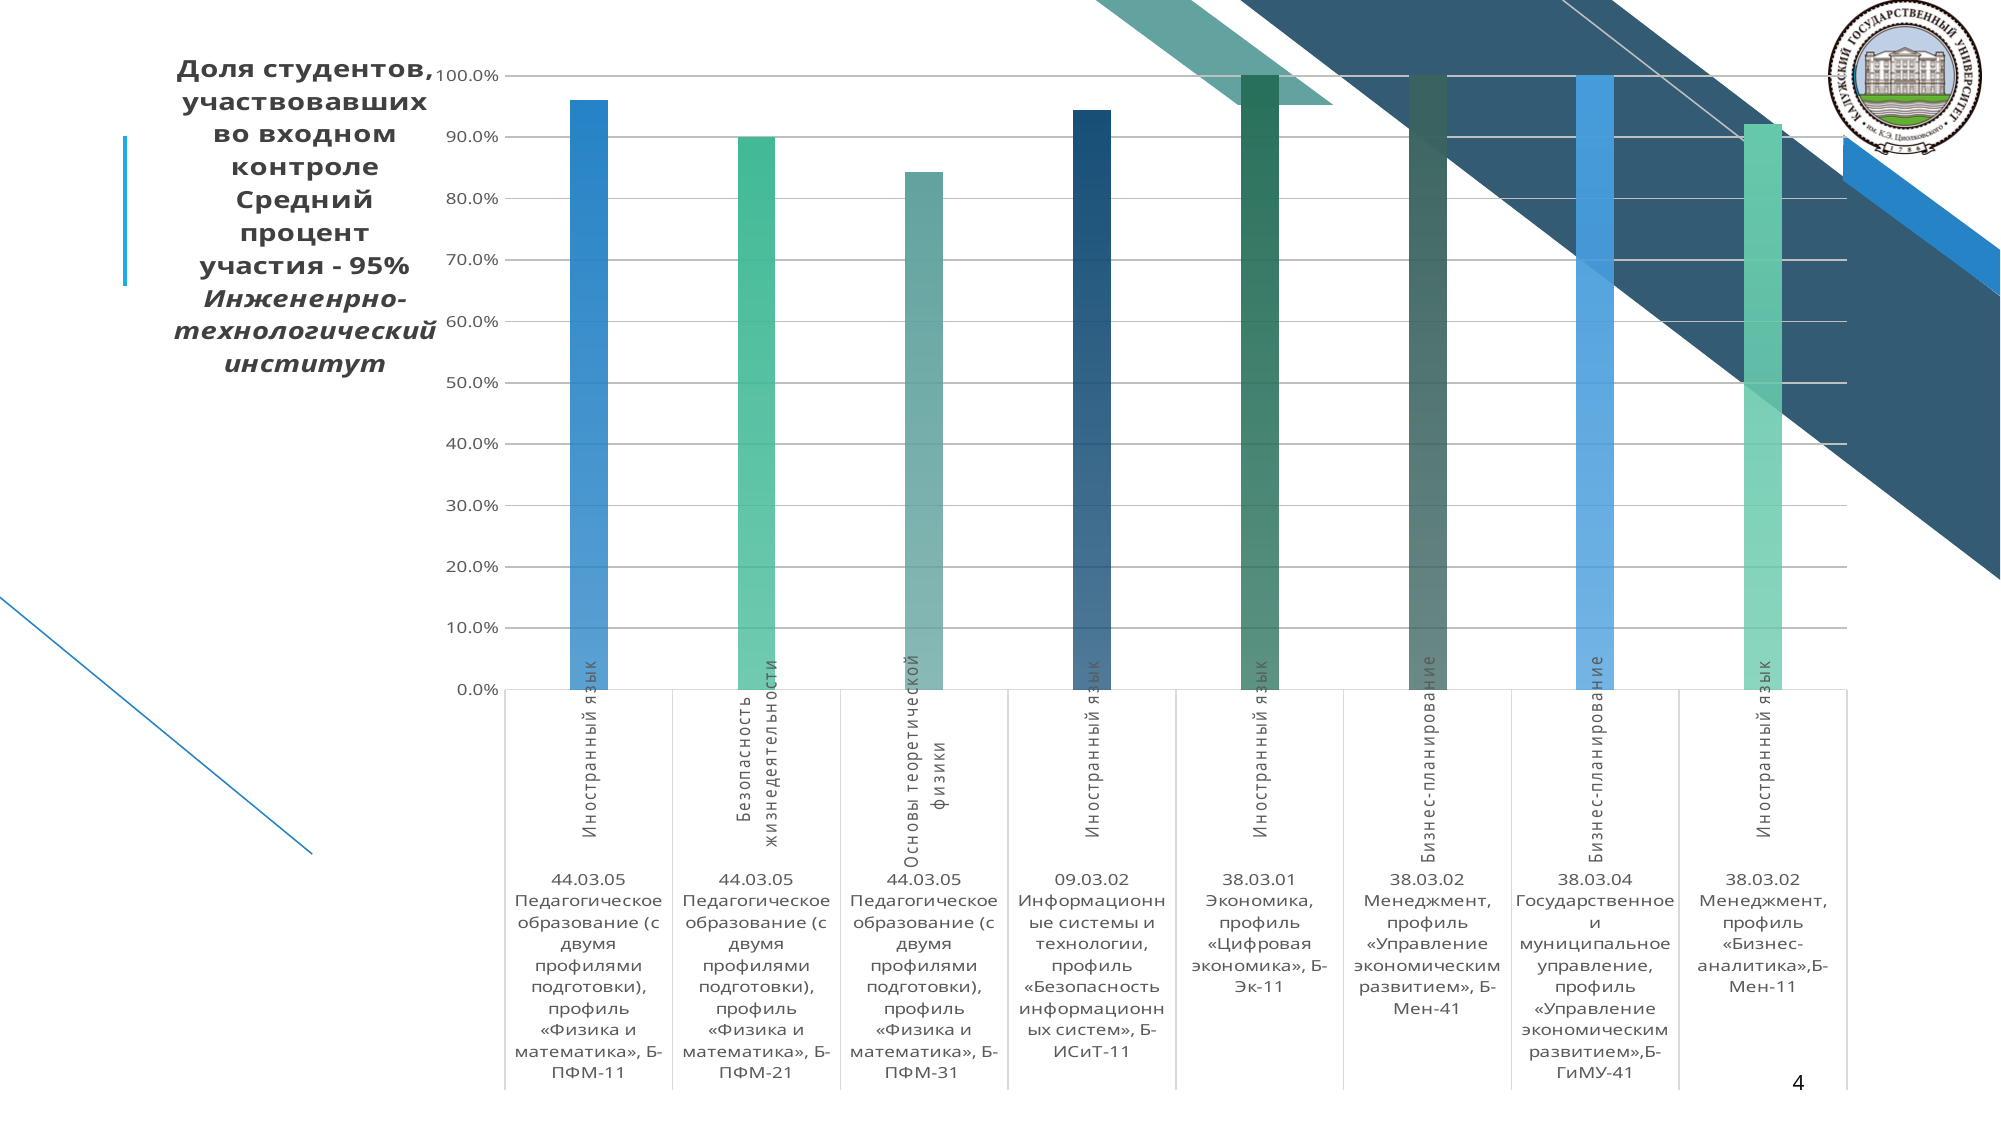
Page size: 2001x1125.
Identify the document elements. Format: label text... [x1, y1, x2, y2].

picture [1828, 0, 1982, 156]
chart [151, 29, 1848, 1096]
slide_number 4 [1777, 1061, 1938, 1107]
